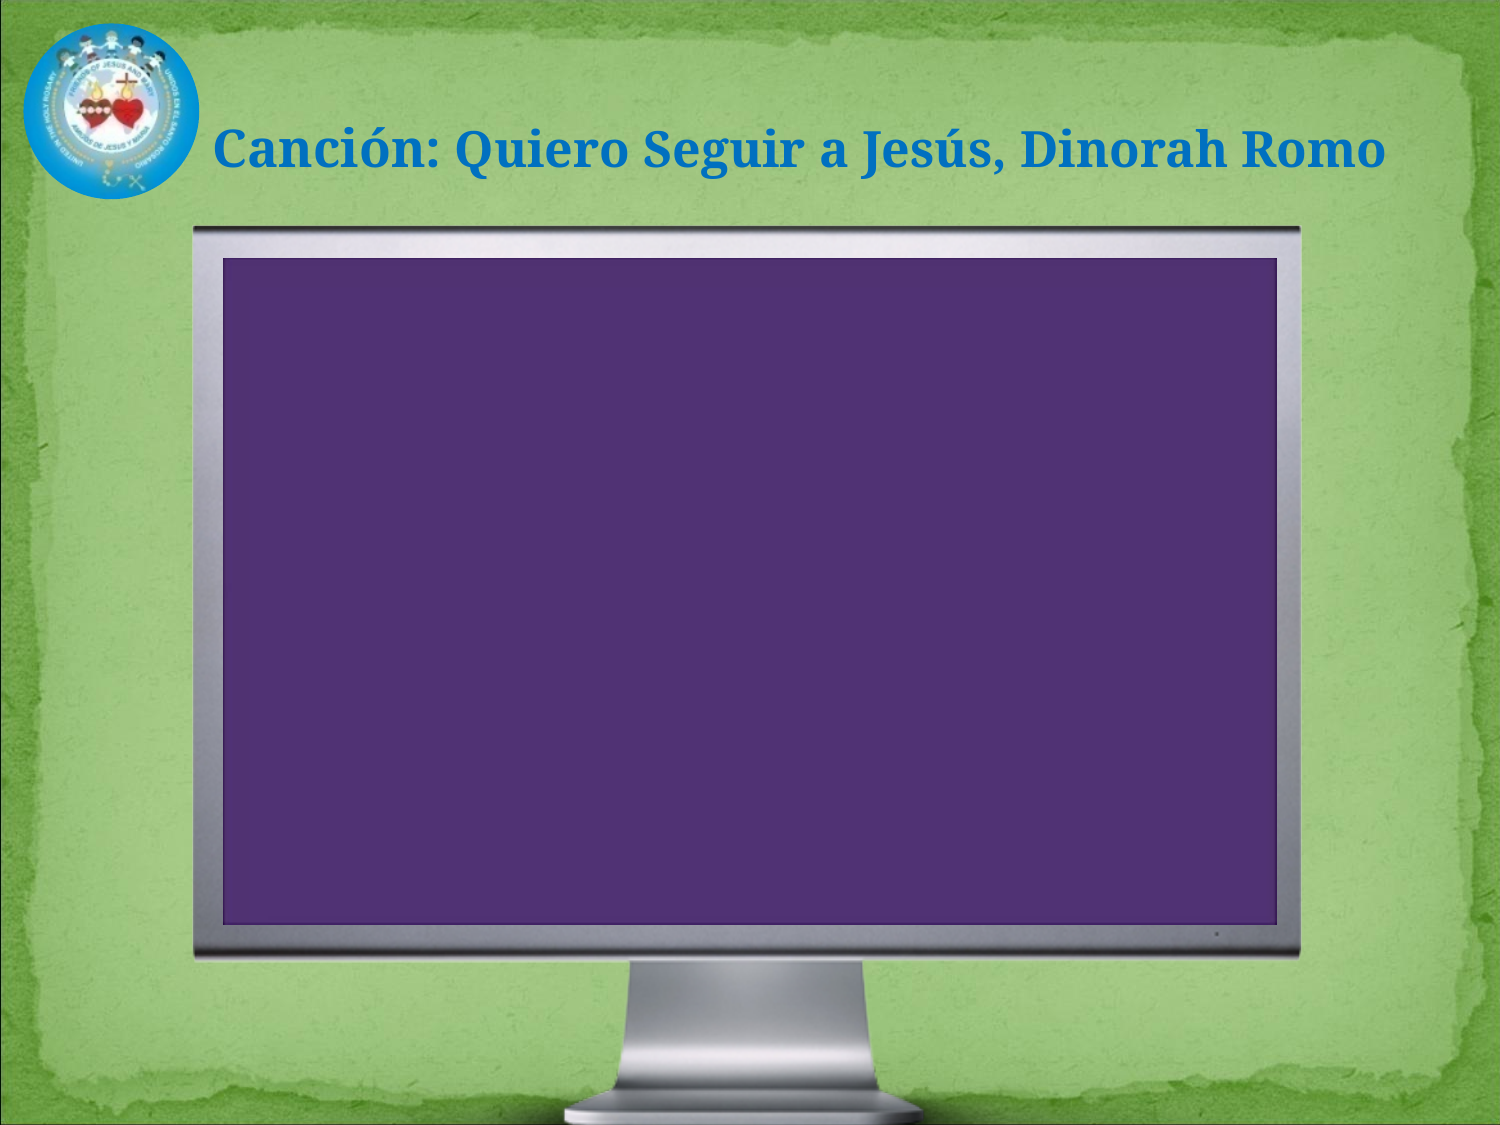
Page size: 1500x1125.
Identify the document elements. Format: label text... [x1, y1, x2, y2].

list Canción: Quiero Seguir a Jesús, Dinorah Romo [150, 105, 1500, 223]
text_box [224, 259, 1276, 925]
picture [0, 0, 1500, 1125]
